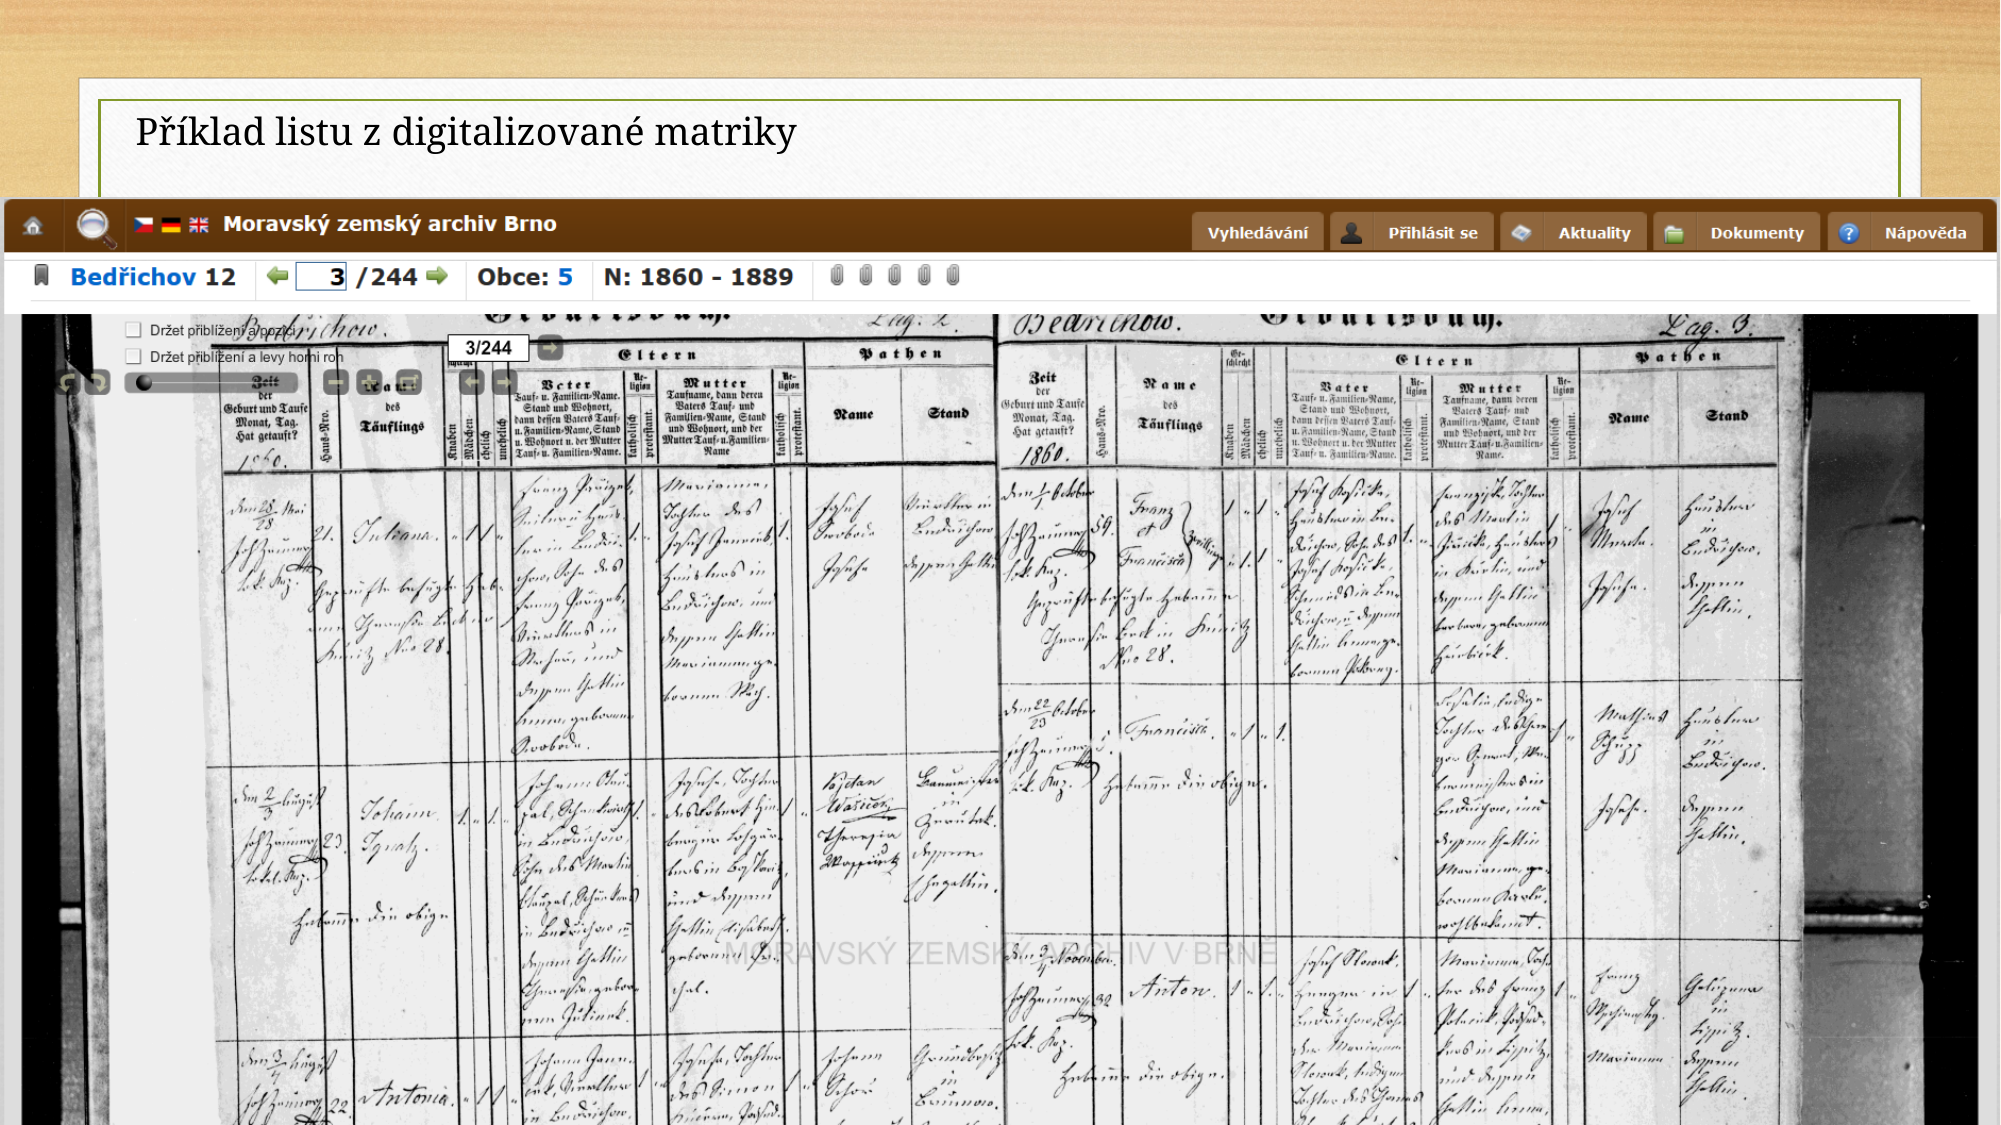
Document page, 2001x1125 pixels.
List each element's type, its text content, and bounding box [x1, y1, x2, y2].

picture [0, 0, 2001, 1125]
text_box Příklad listu z digitalizované matriky [120, 100, 963, 161]
